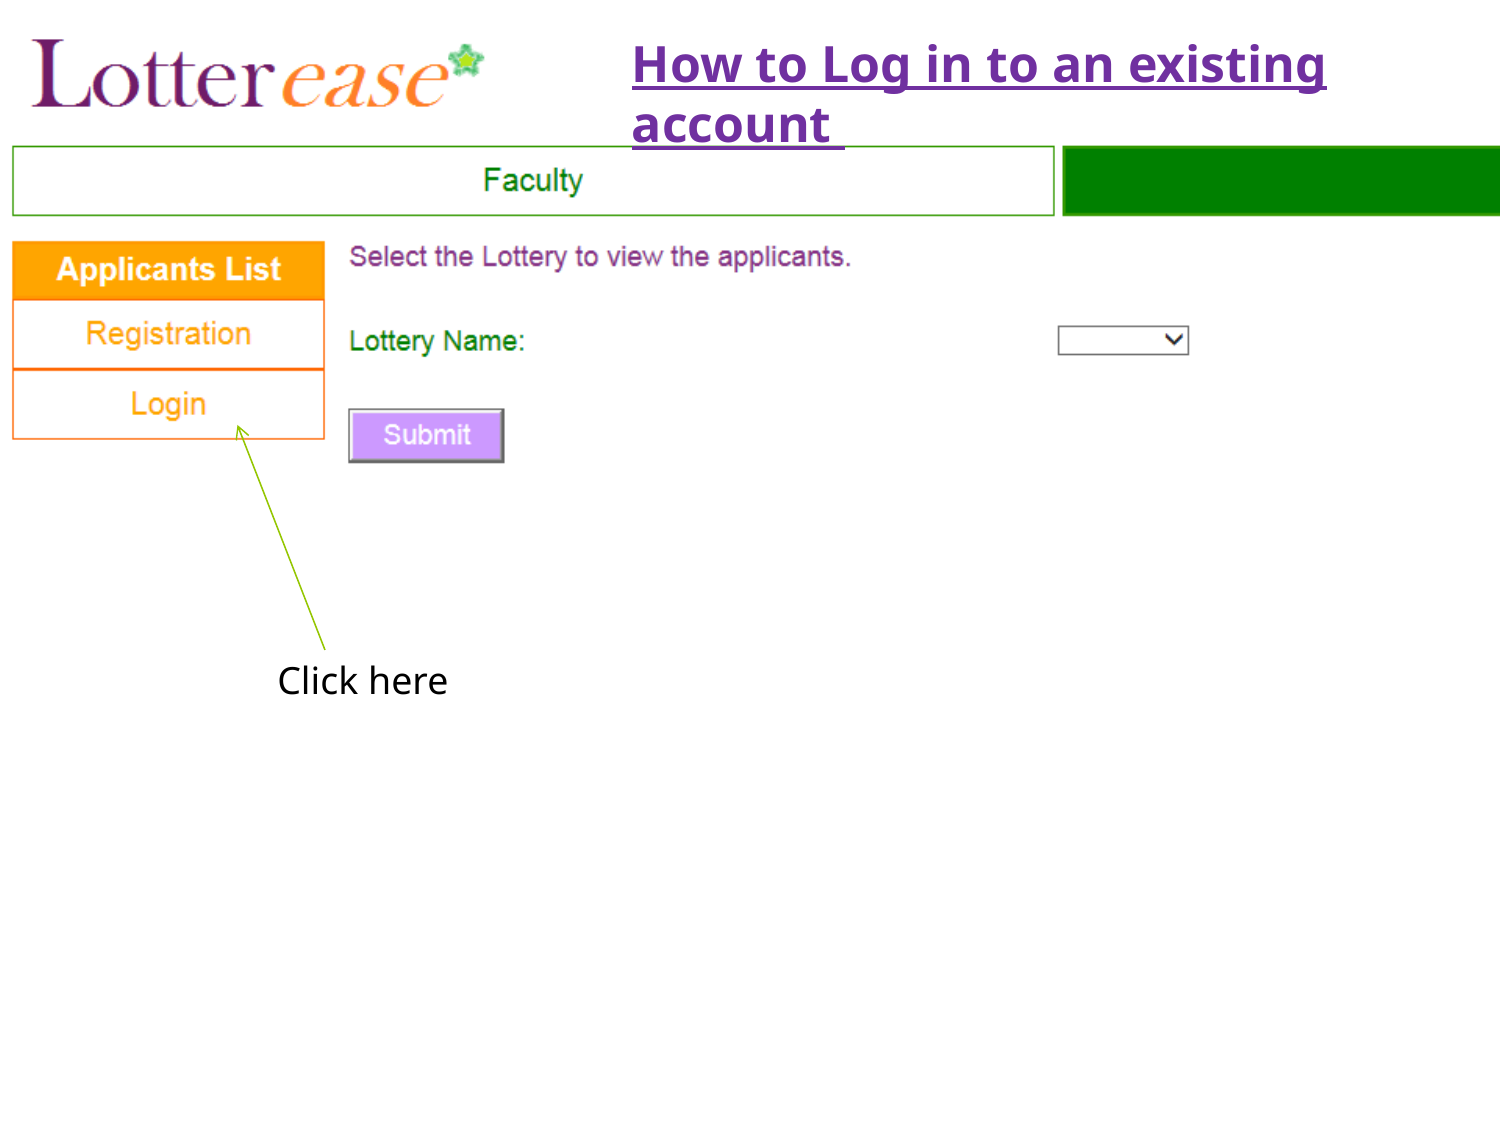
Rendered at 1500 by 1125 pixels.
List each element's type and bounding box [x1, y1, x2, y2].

text_box [237, 424, 326, 651]
picture [0, 0, 1500, 1125]
